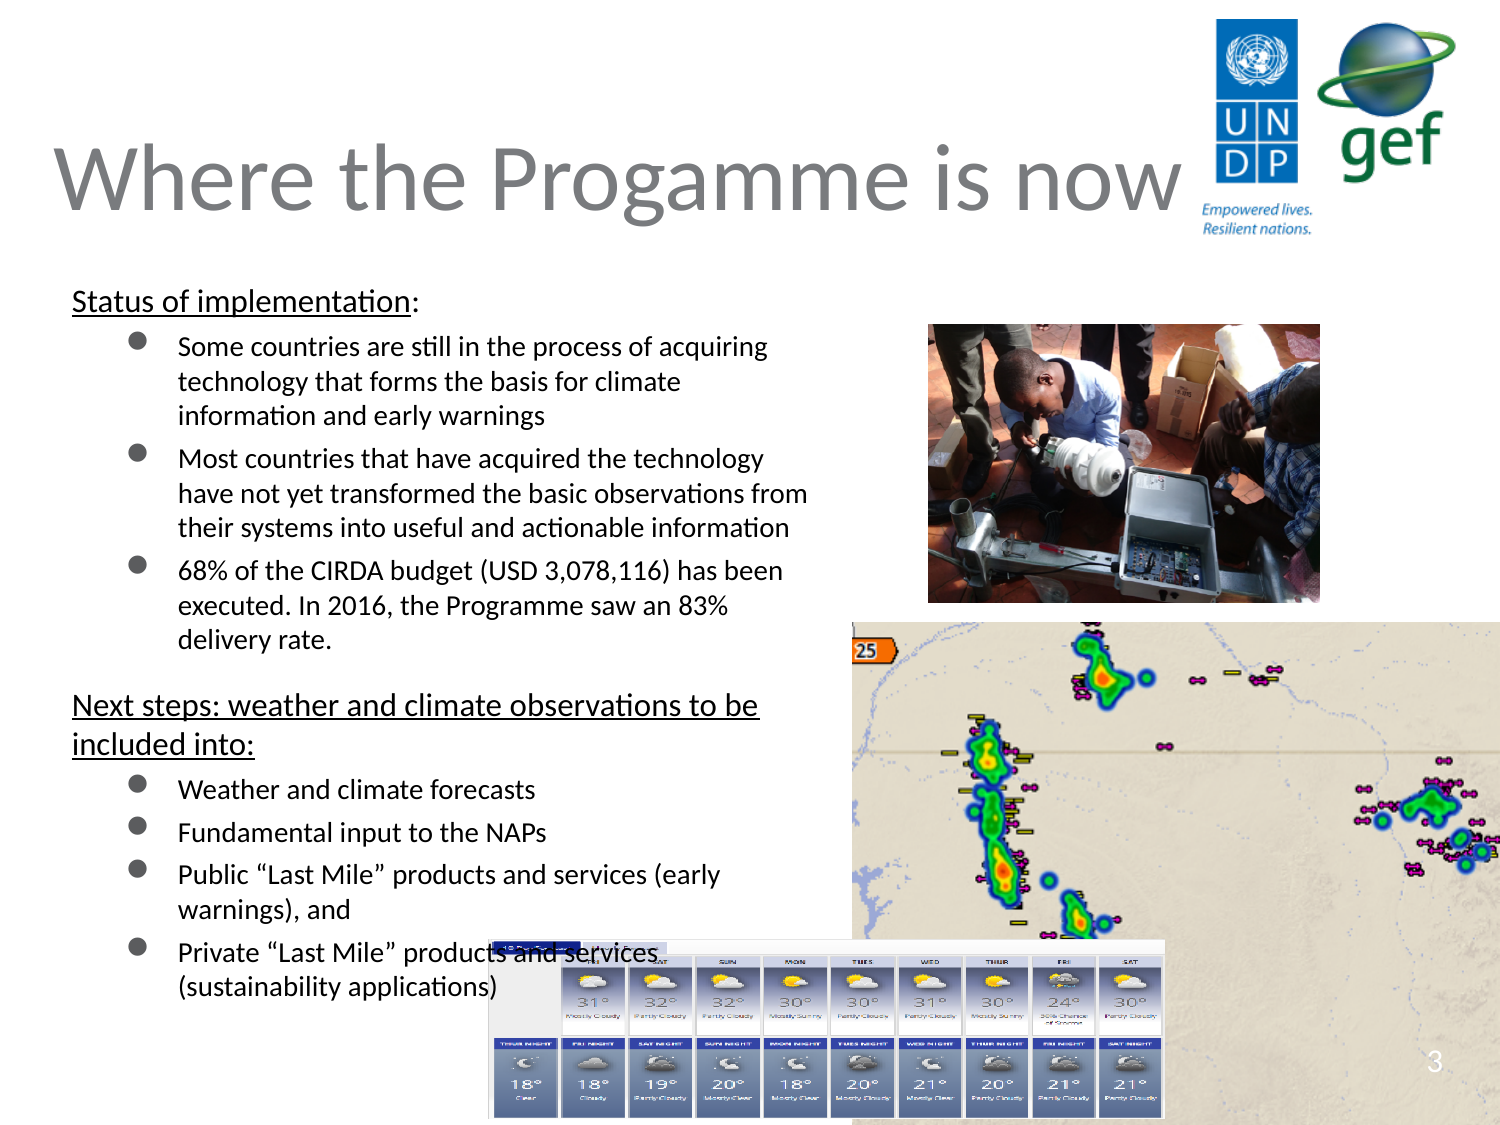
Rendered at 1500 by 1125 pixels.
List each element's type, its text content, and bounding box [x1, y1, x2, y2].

picture [487, 621, 1500, 1125]
picture [1202, 19, 1459, 249]
list Status of implementation: Some countries are still in the process of acquiring technology that forms the basis for climate information and early warnings Most countries that have acquired the technology have not yet transformed the basic observations from their systems into useful and actionable information 68% of the CIRDA budget (USD 3,078,116) has been executed. In 2016, the Programme saw an 83% delivery rate. Next steps: weather and climate observations to be included into: Weather and climate forecasts Fundamental input to the NAPs Public “Last Mile” products and services (early warnings), and Private “Last Mile” products and services (sustainability applications) [56, 272, 839, 1030]
title Where the Progamme is now [0, 17, 1237, 237]
picture [927, 324, 1320, 603]
